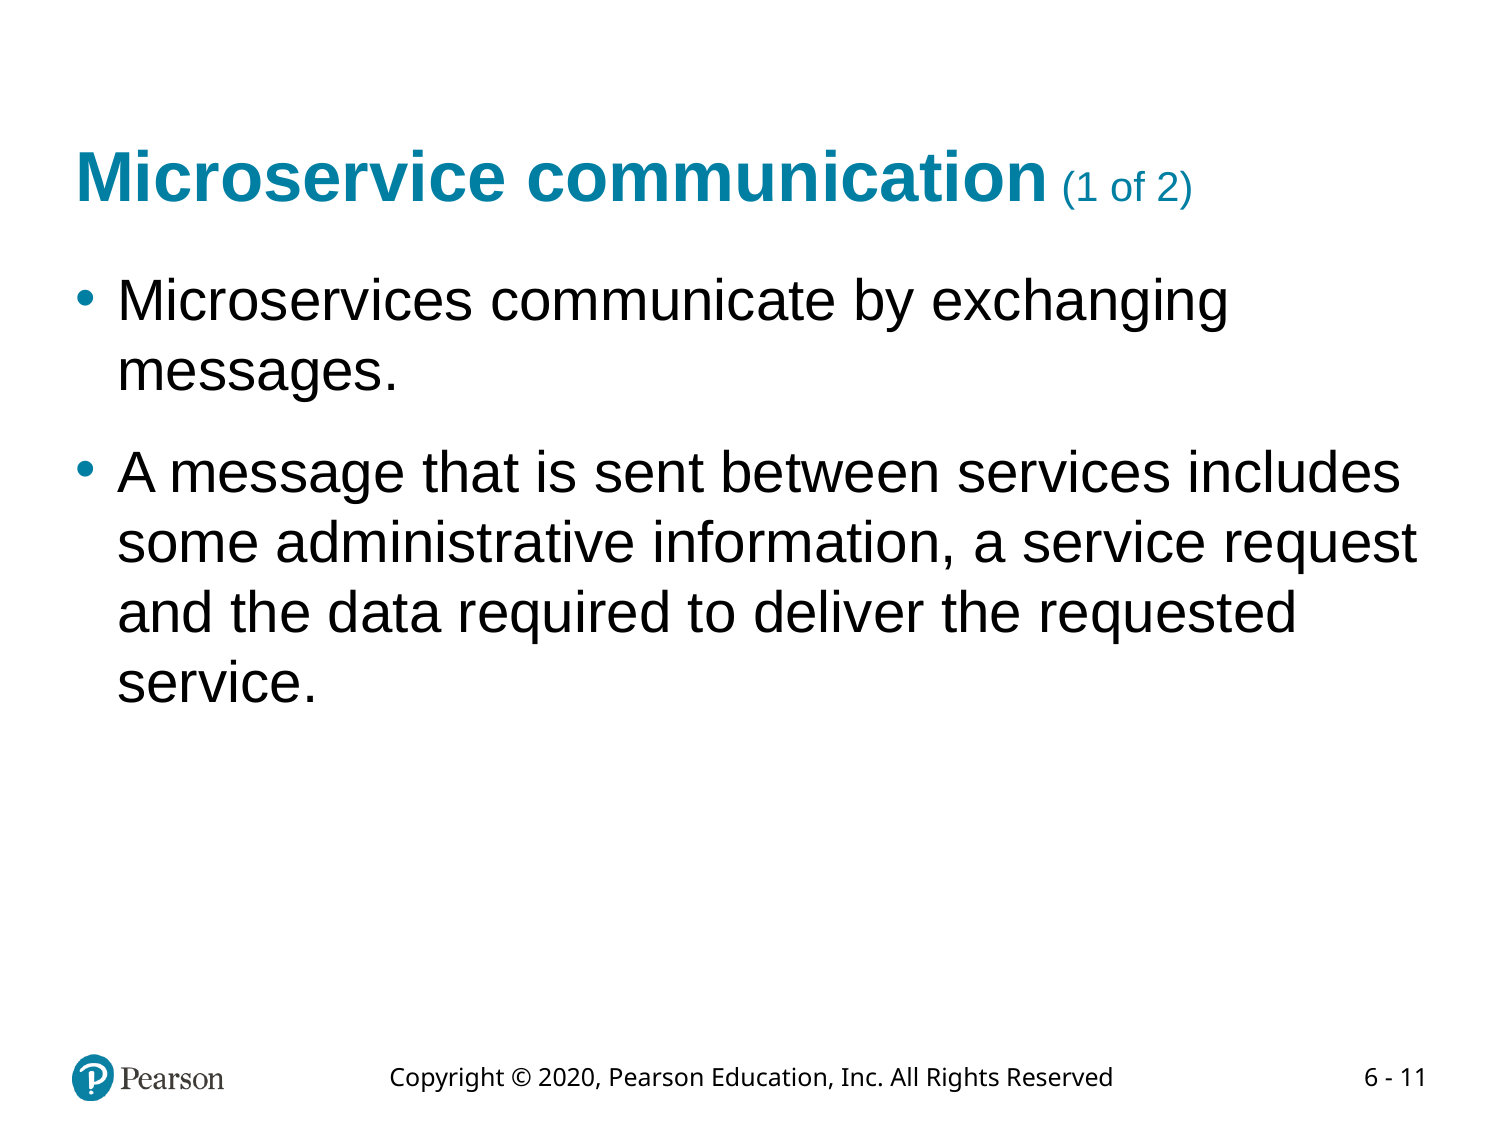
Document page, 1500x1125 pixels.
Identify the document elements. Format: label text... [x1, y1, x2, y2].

picture [72, 1054, 89, 1072]
picture [99, 1054, 224, 1101]
list Microservices communicate by exchanging messages. A message that is sent between services includes some administrative information, a service request and the data required to deliver the requested service. [75, 262, 1425, 1005]
picture [81, 1064, 107, 1089]
title Microservice communication (1 of 2) [75, 35, 1425, 216]
picture [72, 1087, 83, 1101]
